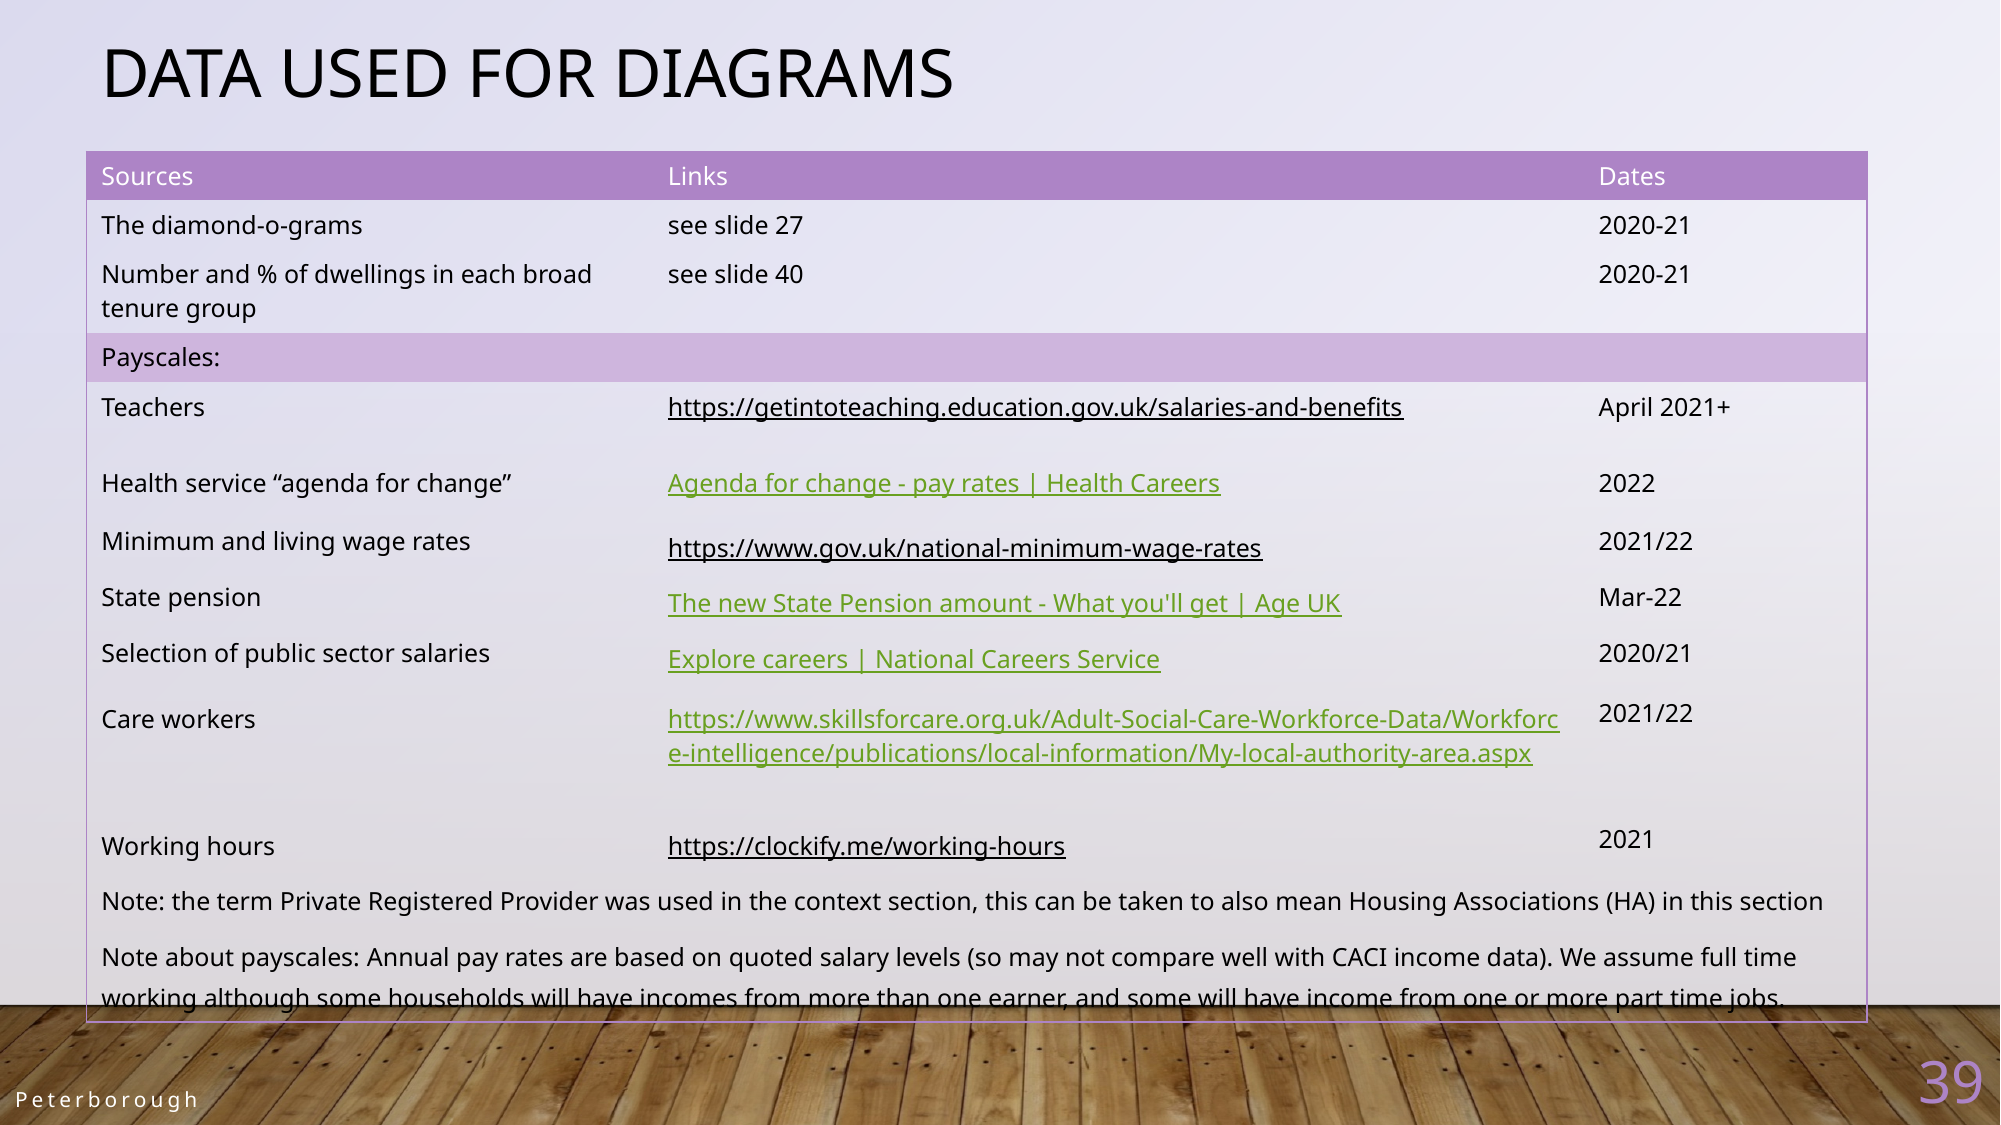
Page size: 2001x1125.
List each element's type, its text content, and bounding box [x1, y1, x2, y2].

table_cell [653, 333, 1584, 382]
table_cell 2021/22 [1584, 688, 1866, 814]
table_cell April 2021+ [1584, 382, 1866, 458]
slide_number 39 [1866, 1037, 2000, 1120]
table_cell Teachers [87, 382, 653, 458]
table_cell Selection of public sector salaries [87, 628, 653, 688]
table_cell https://www.skillsforcare.org.uk/Adult-Social-Care-Workforce-Data/Workforce-intelligence/publications/local-information/My-local-authority-area.aspx [653, 688, 1584, 814]
table_cell see slide 27 [653, 200, 1584, 250]
table_cell Health service “agenda for change” [87, 458, 653, 516]
table_header Sources [87, 152, 653, 200]
table_cell Mar-22 [1584, 572, 1866, 628]
table_cell 2022 [1584, 458, 1866, 516]
footer Peterborough [0, 1074, 816, 1125]
table_cell State pension [87, 572, 653, 628]
table_cell Note about payscales: Annual pay rates are based on quoted salary levels (so may not compare well with CACI income data). We assume full time working although some households will have incomes from more than one earner, and some will have income from one or more part time jobs. [87, 926, 1866, 1021]
picture [0, 1005, 2000, 1125]
table_cell The diamond-o-grams [87, 200, 653, 250]
table_cell see slide 40 [653, 250, 1584, 333]
table_cell Payscales: [87, 333, 653, 382]
table_cell 2021 [1584, 814, 1866, 870]
table_cell Explore careers | National Careers Service [653, 628, 1584, 688]
table_cell Working hours [87, 814, 653, 870]
table_cell https://www.gov.uk/national-minimum-wage-rates [653, 516, 1584, 572]
table_cell https://clockify.me/working-hours [653, 814, 1584, 870]
table_cell https://getintoteaching.education.gov.uk/salaries-and-benefits [653, 382, 1584, 458]
table_cell 2020-21 [1584, 200, 1866, 250]
table_cell Care workers [87, 688, 653, 814]
table_cell Minimum and living wage rates [87, 516, 653, 572]
table_header Dates [1584, 152, 1866, 200]
table_cell Number and % of dwellings in each broad tenure group [87, 250, 653, 333]
table_cell The new State Pension amount - What you'll get | Age UK [653, 572, 1584, 628]
table_cell [1584, 333, 1866, 382]
table_cell 2021/22 [1584, 516, 1866, 572]
table_cell Note: the term Private Registered Provider was used in the context section, this can be taken to also mean Housing Associations (HA) in this section [87, 870, 1866, 926]
table_cell 2020/21 [1584, 628, 1866, 688]
table_header Links [653, 152, 1584, 200]
table_cell 2020-21 [1584, 250, 1866, 333]
text_box Data used for diagrams [86, 0, 1662, 152]
table_cell Agenda for change - pay rates | Health Careers [653, 458, 1584, 516]
